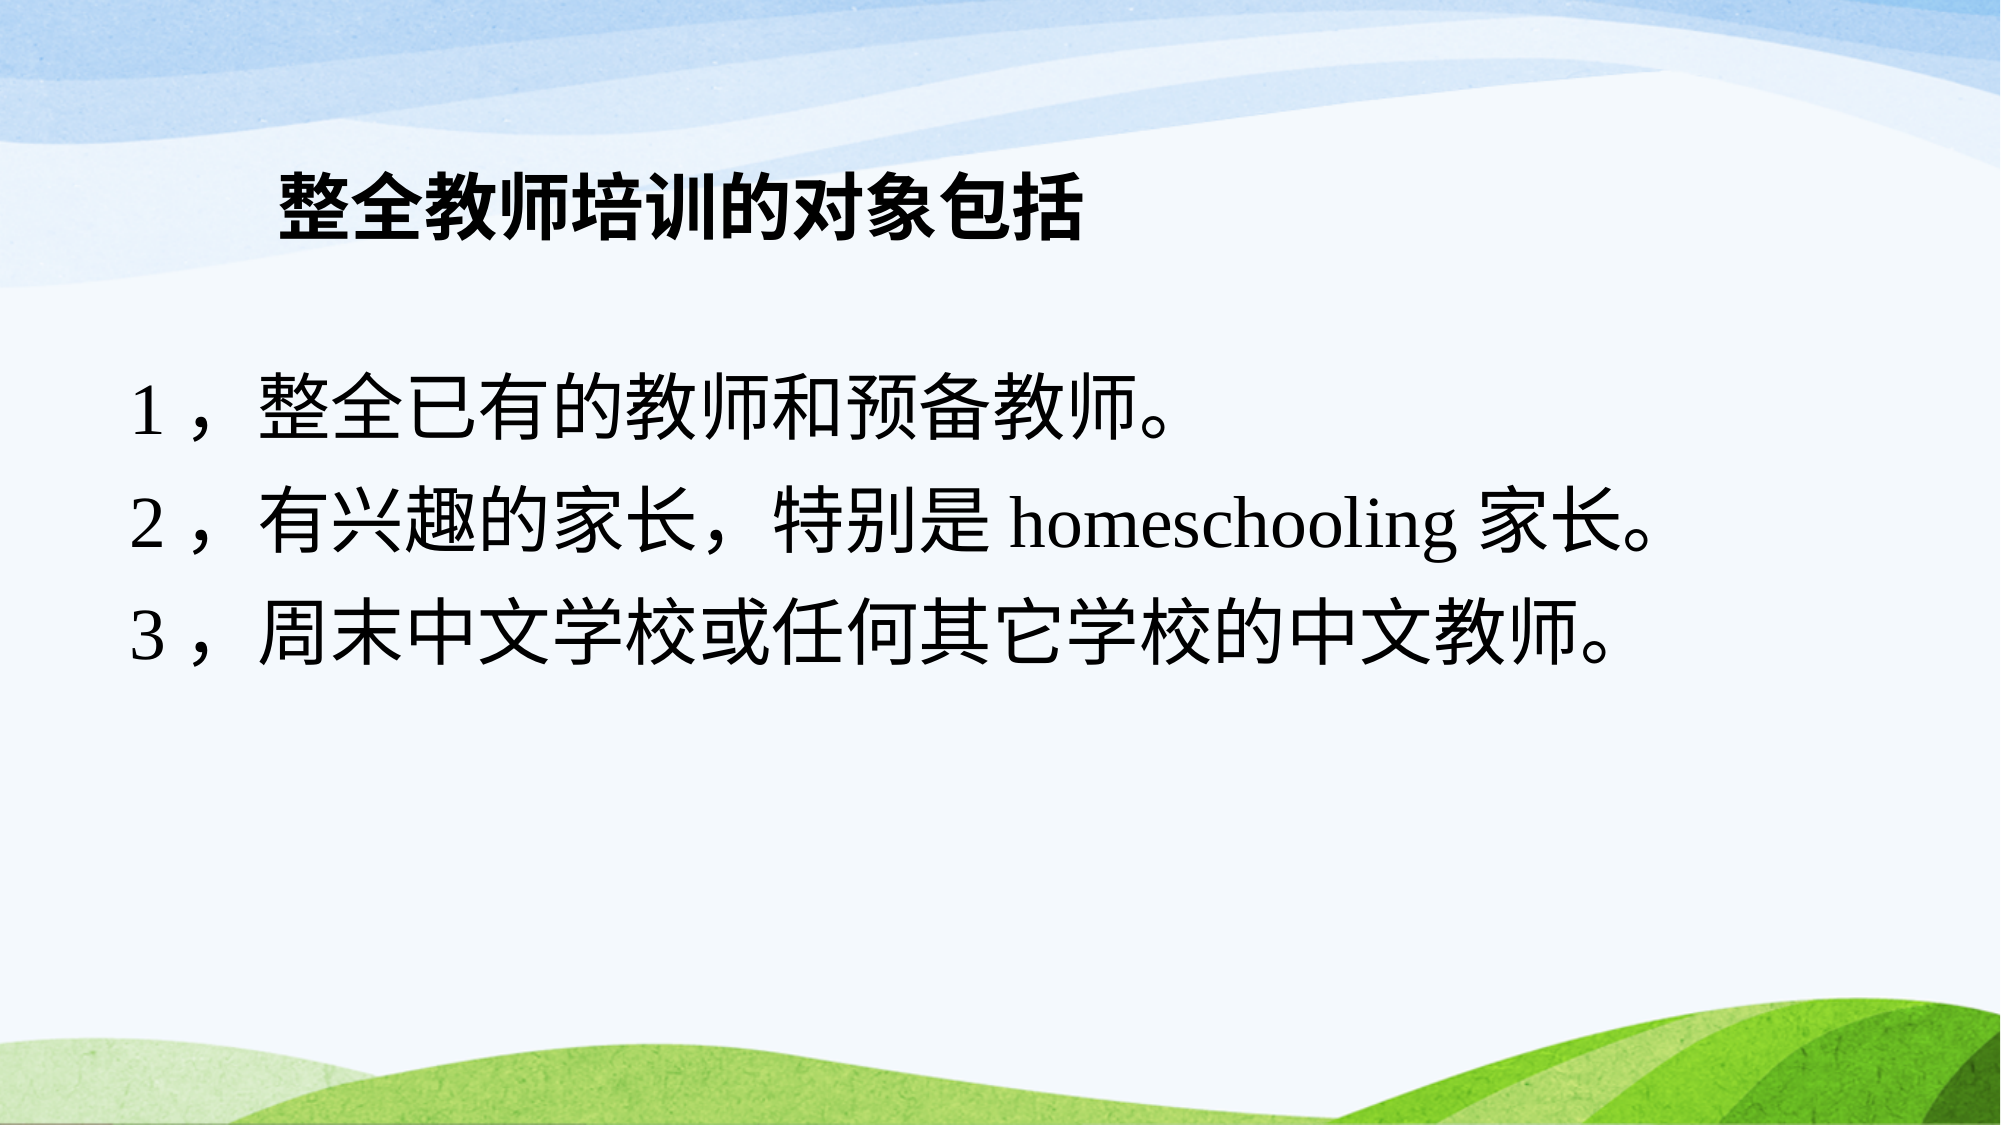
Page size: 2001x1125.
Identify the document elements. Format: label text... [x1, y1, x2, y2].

picture [0, 0, 2001, 1125]
list 整全教师培训的对象包括 1，整全已有的教师和预备教师。 2，有兴趣的家长，特别是homeschooling家长。 3，周末中文学校或任何其它学校的中文教师。 [115, 145, 1652, 689]
